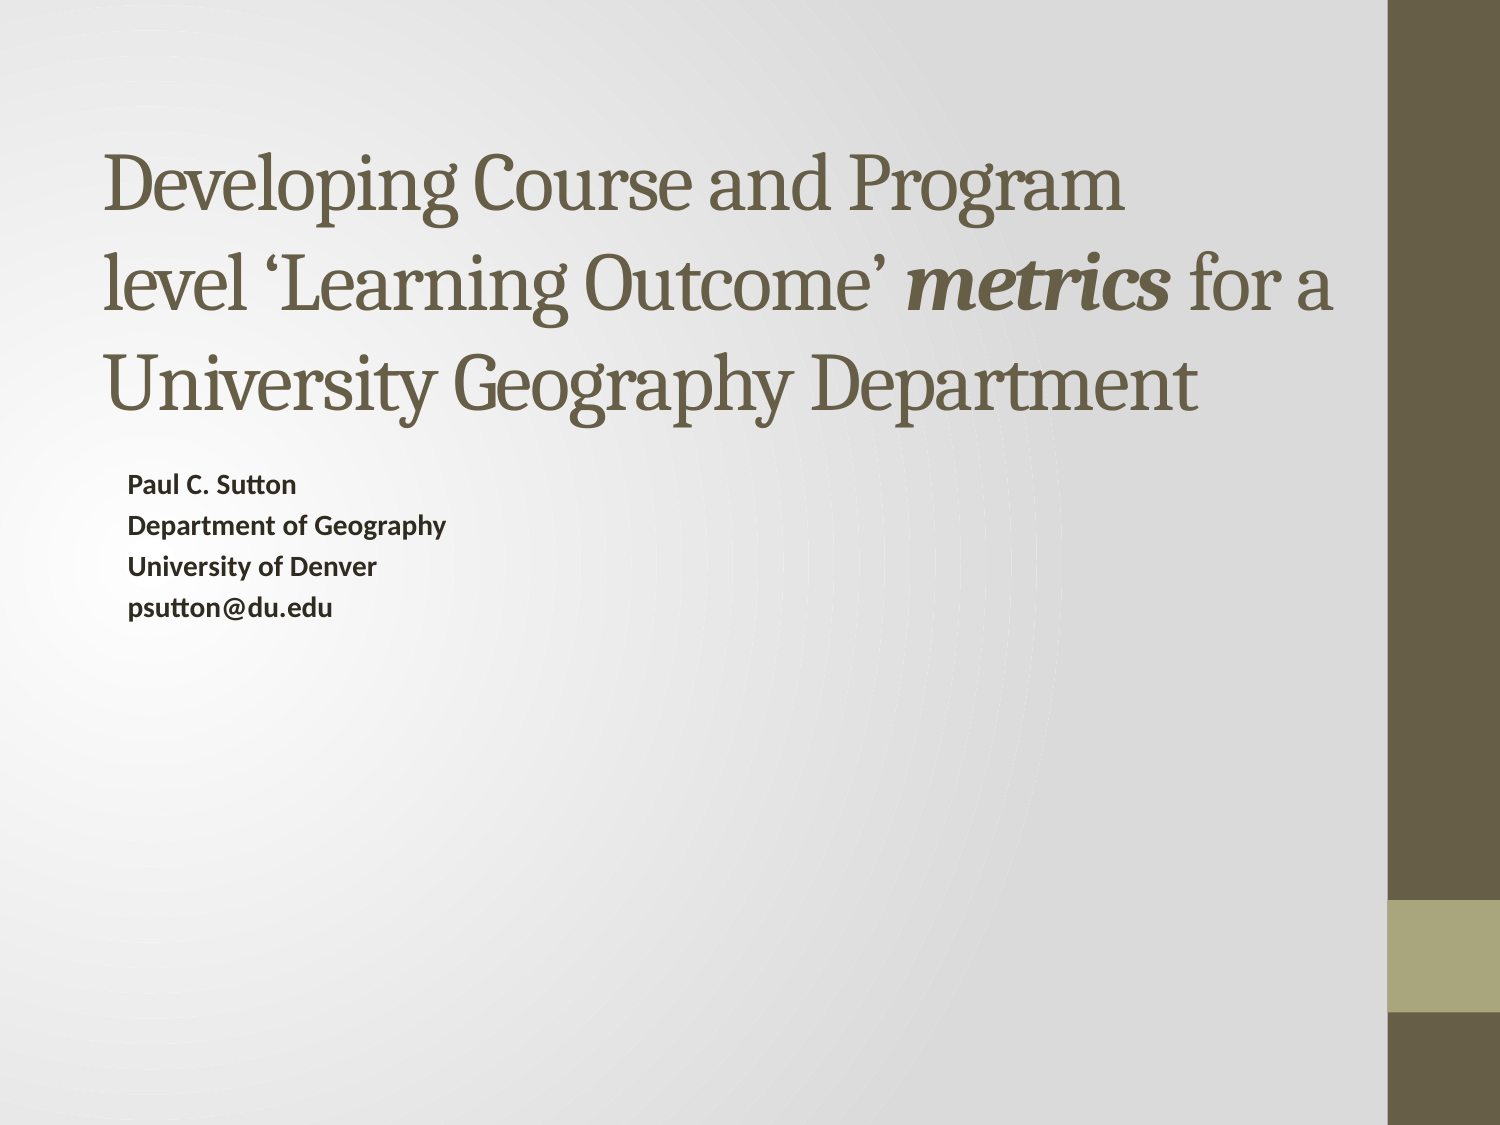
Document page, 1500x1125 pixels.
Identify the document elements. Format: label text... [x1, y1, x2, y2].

subtitle Paul C. Sutton Department of Geography University of Denver psutton@du.edu [112, 457, 1173, 633]
title Developing Course and Program level ‘Learning Outcome’ metrics for a University Geography Department [87, 78, 1350, 435]
